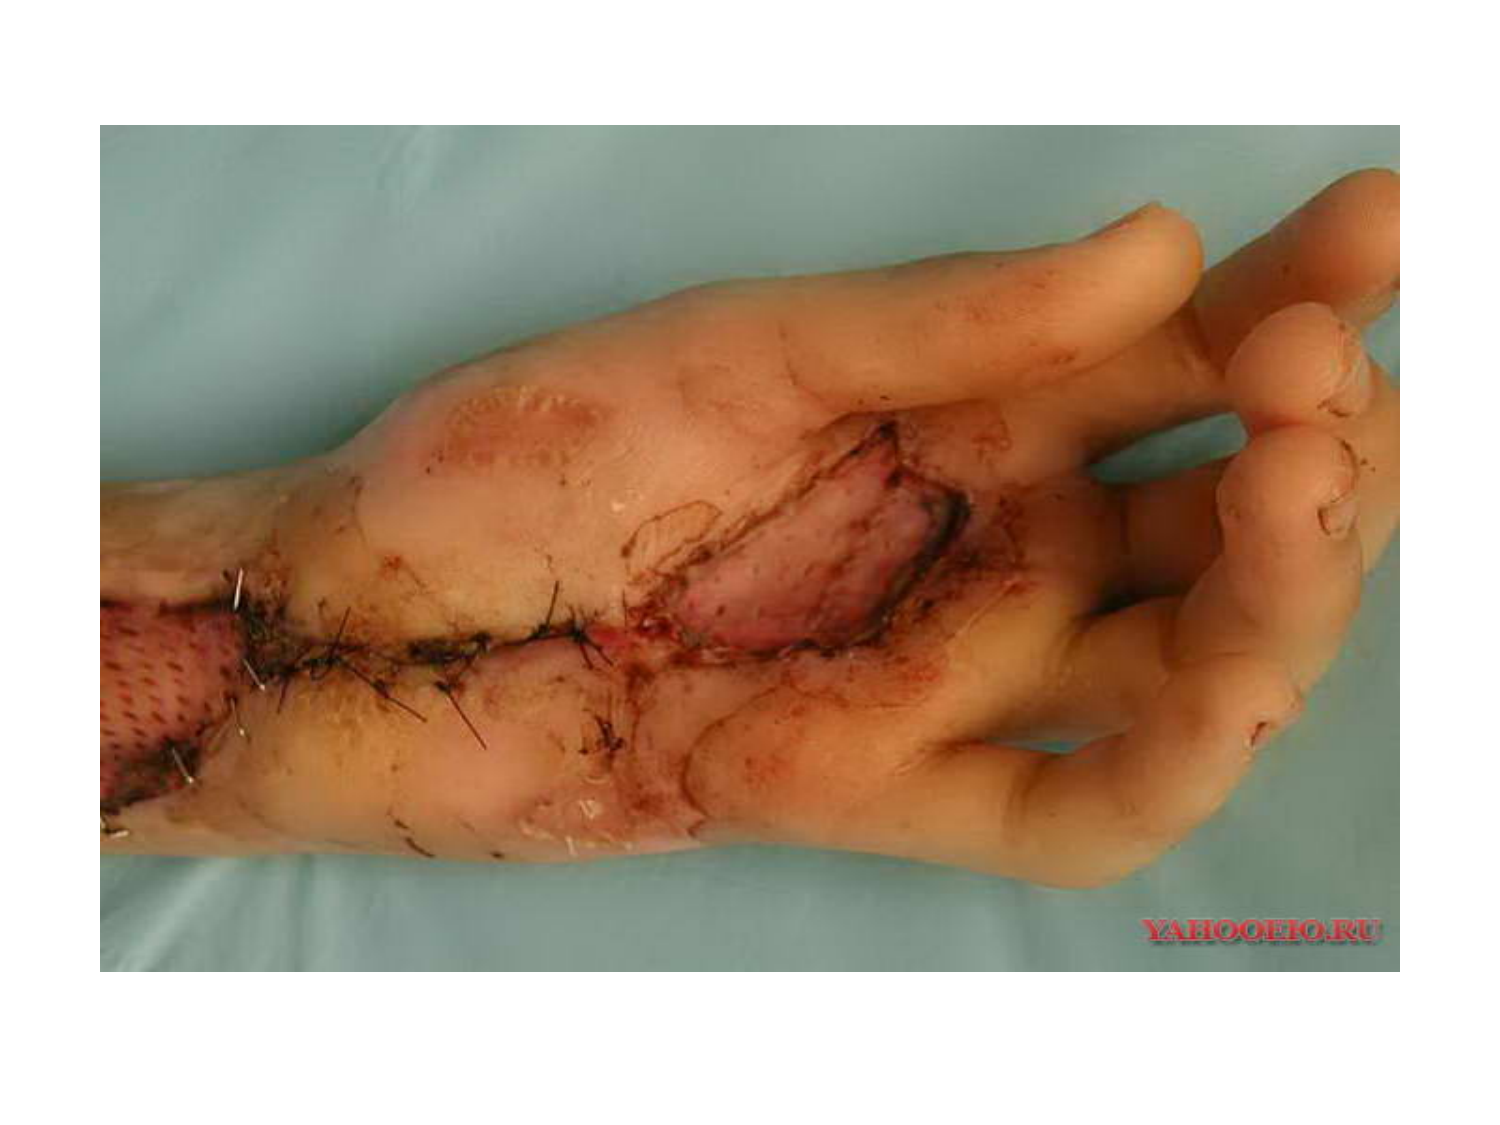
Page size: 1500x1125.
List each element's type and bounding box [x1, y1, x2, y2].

picture [100, 125, 1400, 972]
